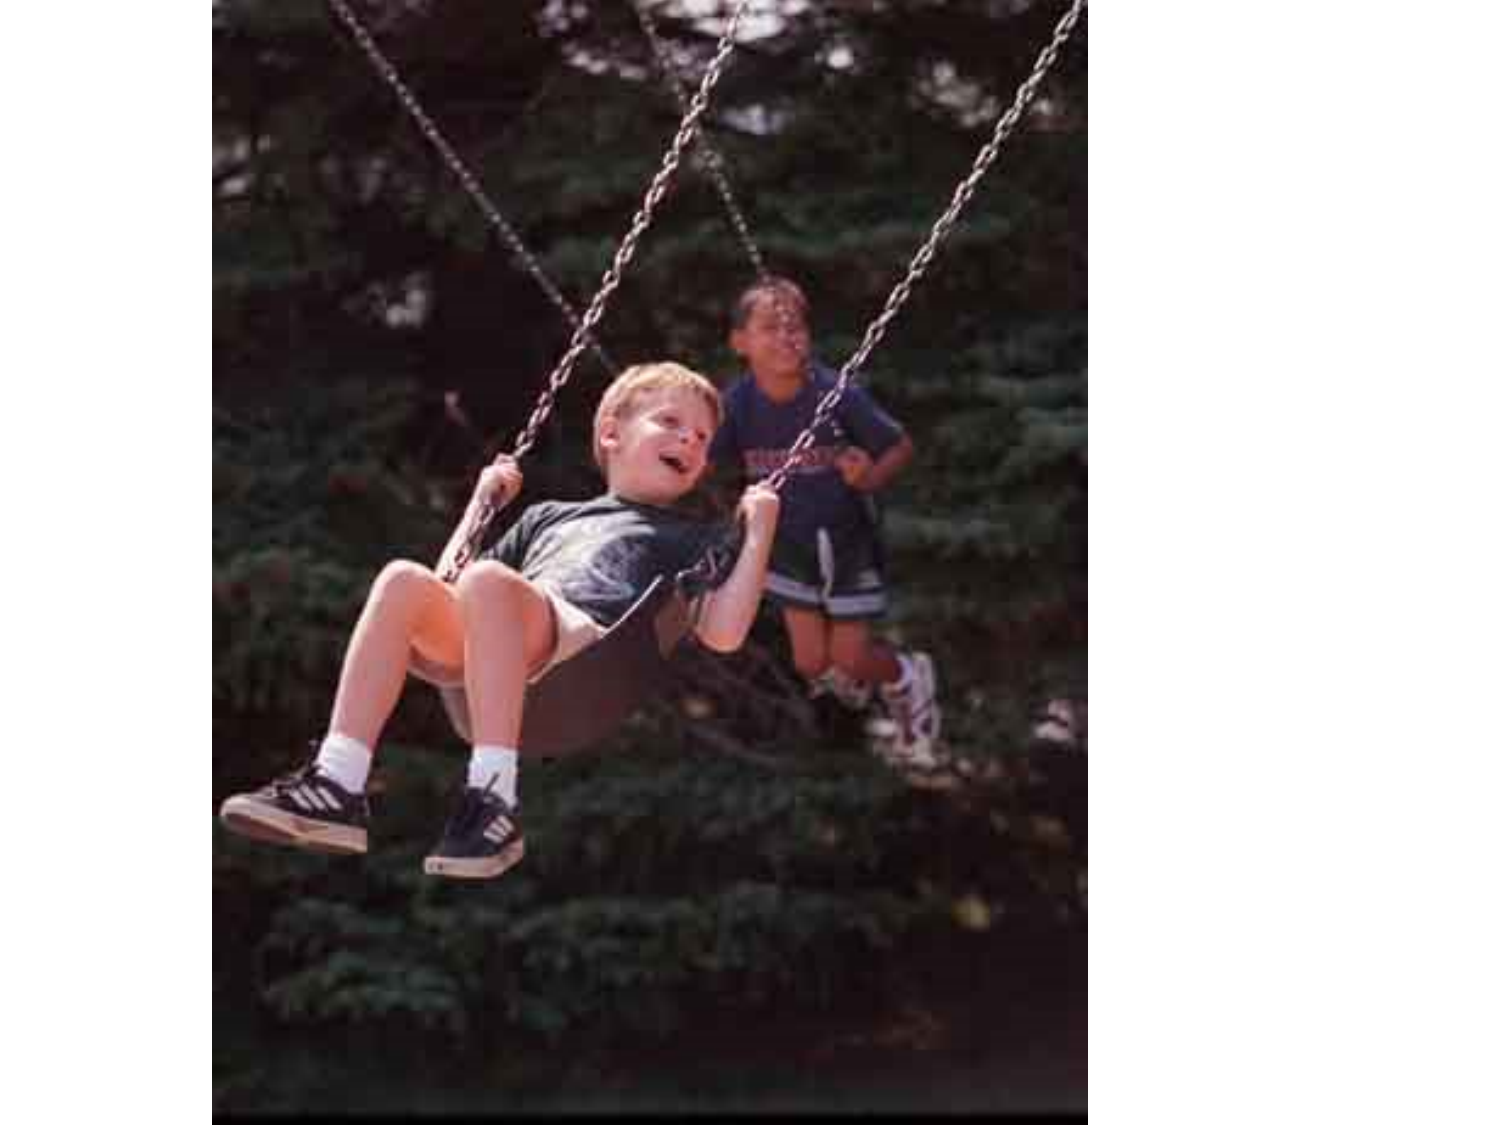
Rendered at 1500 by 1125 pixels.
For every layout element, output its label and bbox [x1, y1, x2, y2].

picture [212, 0, 1088, 1125]
